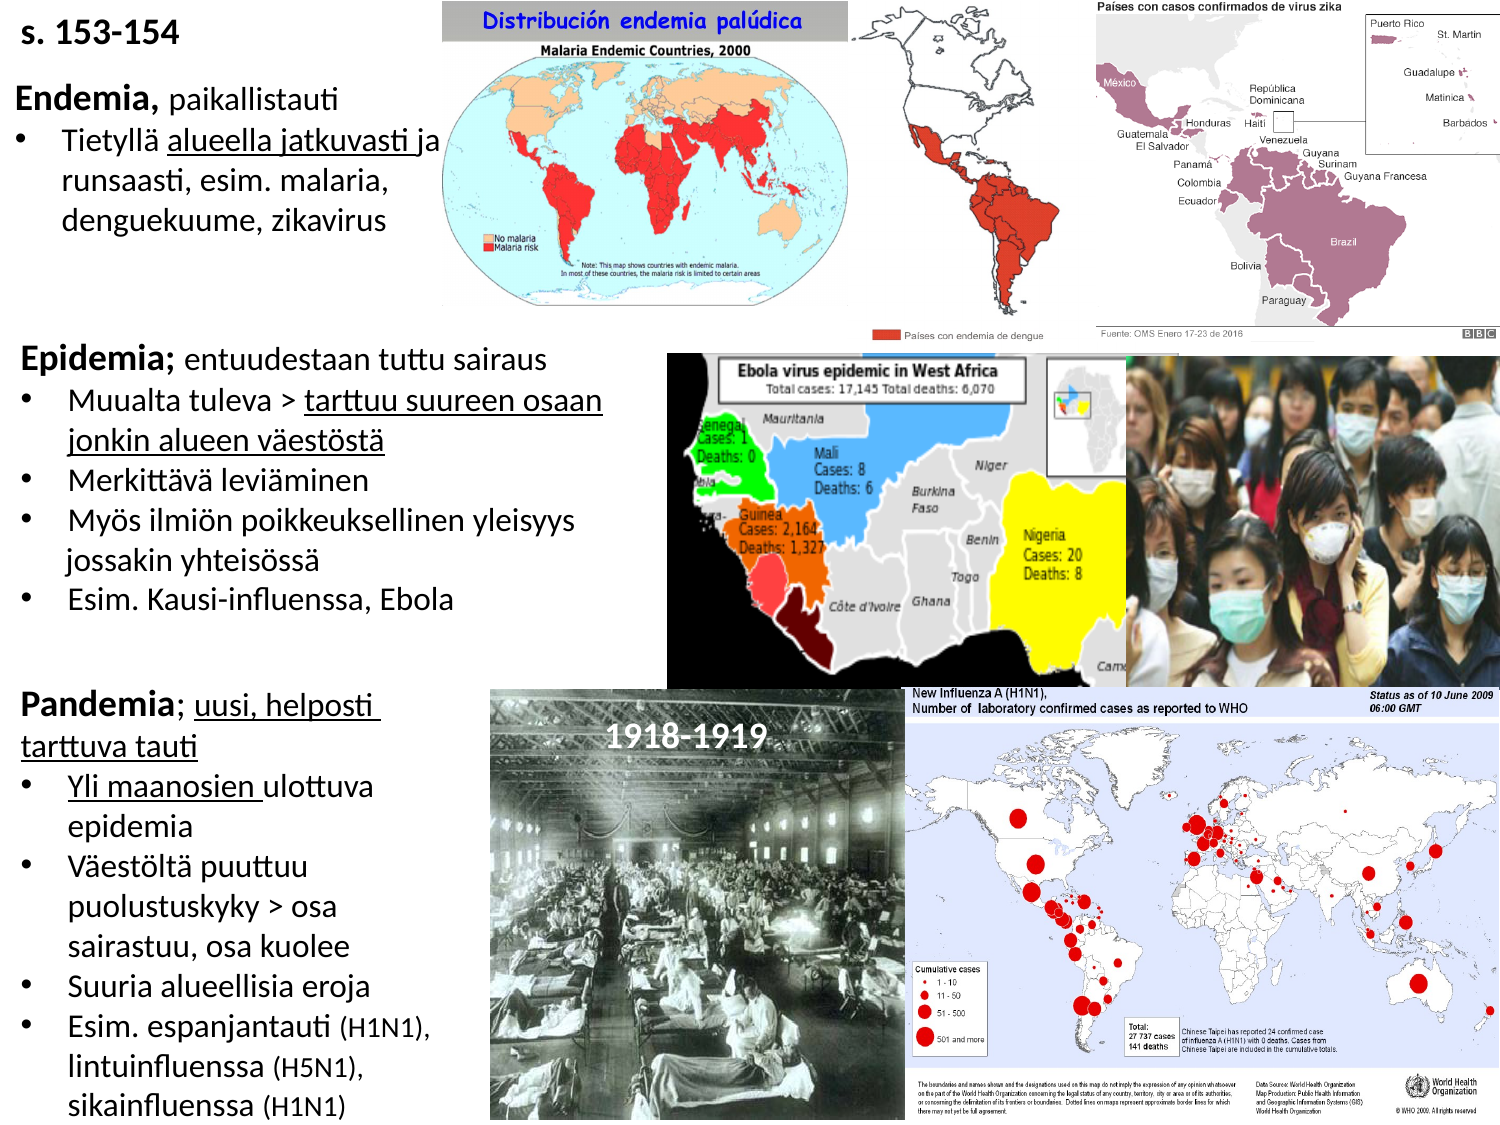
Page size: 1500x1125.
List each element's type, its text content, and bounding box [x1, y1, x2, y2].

text_box Endemia, paikallistauti Tietyllä alueella jatkuvasti ja runsaasti, esim. malaria, denguekuume, zikavirus [0, 65, 437, 246]
picture [442, 0, 1500, 1120]
text_box s. 153-154 [5, 0, 266, 60]
text_box Epidemia; entuudestaan tuttu sairaus Muualta tuleva > tarttuu suureen osaan jonkin alueen väestöstä Merkittävä leviäminen Myös ilmiön poikkeuksellinen yleisyys jossakin yhteisössä Esim. Kausi-influenssa, Ebola [5, 325, 703, 625]
text_box Pandemia; uusi, helposti tarttuva tauti Yli maanosien ulottuva epidemia Väestöltä puuttuu puolustuskyky > osa sairastuu, osa kuolee Suuria alueellisia eroja Esim. espanjantauti (H1N1), lintuinfluenssa (H5N1), sikainfluenssa (H1N1) [5, 671, 491, 1125]
